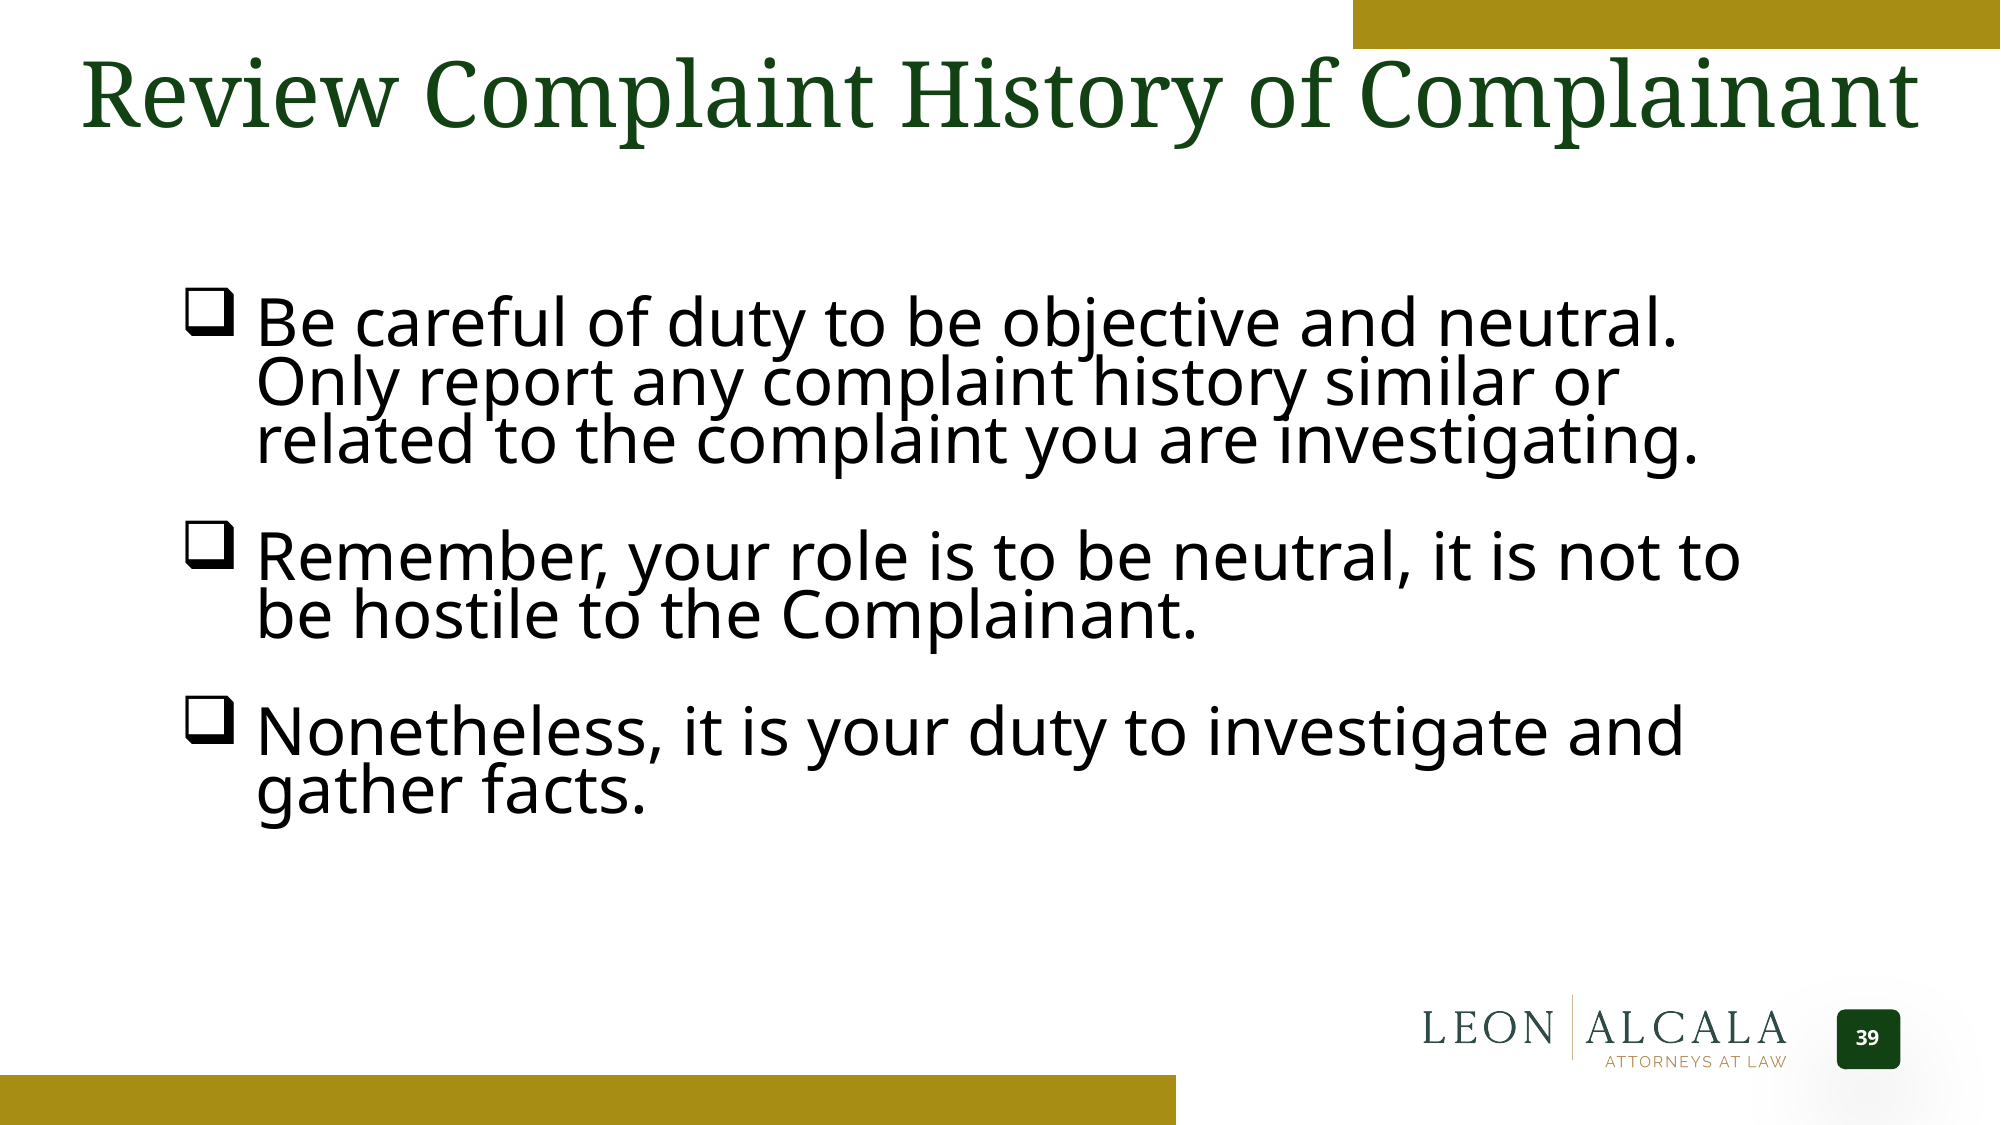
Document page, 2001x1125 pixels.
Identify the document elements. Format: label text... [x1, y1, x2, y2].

picture [1353, 0, 2000, 49]
picture [0, 1075, 1176, 1125]
text_box Review Complaint History of Complainant [79, 85, 2000, 146]
slide_number 39 [1817, 1008, 1918, 1069]
text_box Be careful of duty to be objective and neutral. Only report any complaint history similar or related to the complaint you are investigating. Remember, your role is to be neutral, it is not to be hostile to the Complainant. Nonetheless, it is your duty to investigate and gather facts. [180, 301, 1829, 886]
picture [1414, 986, 1796, 1076]
